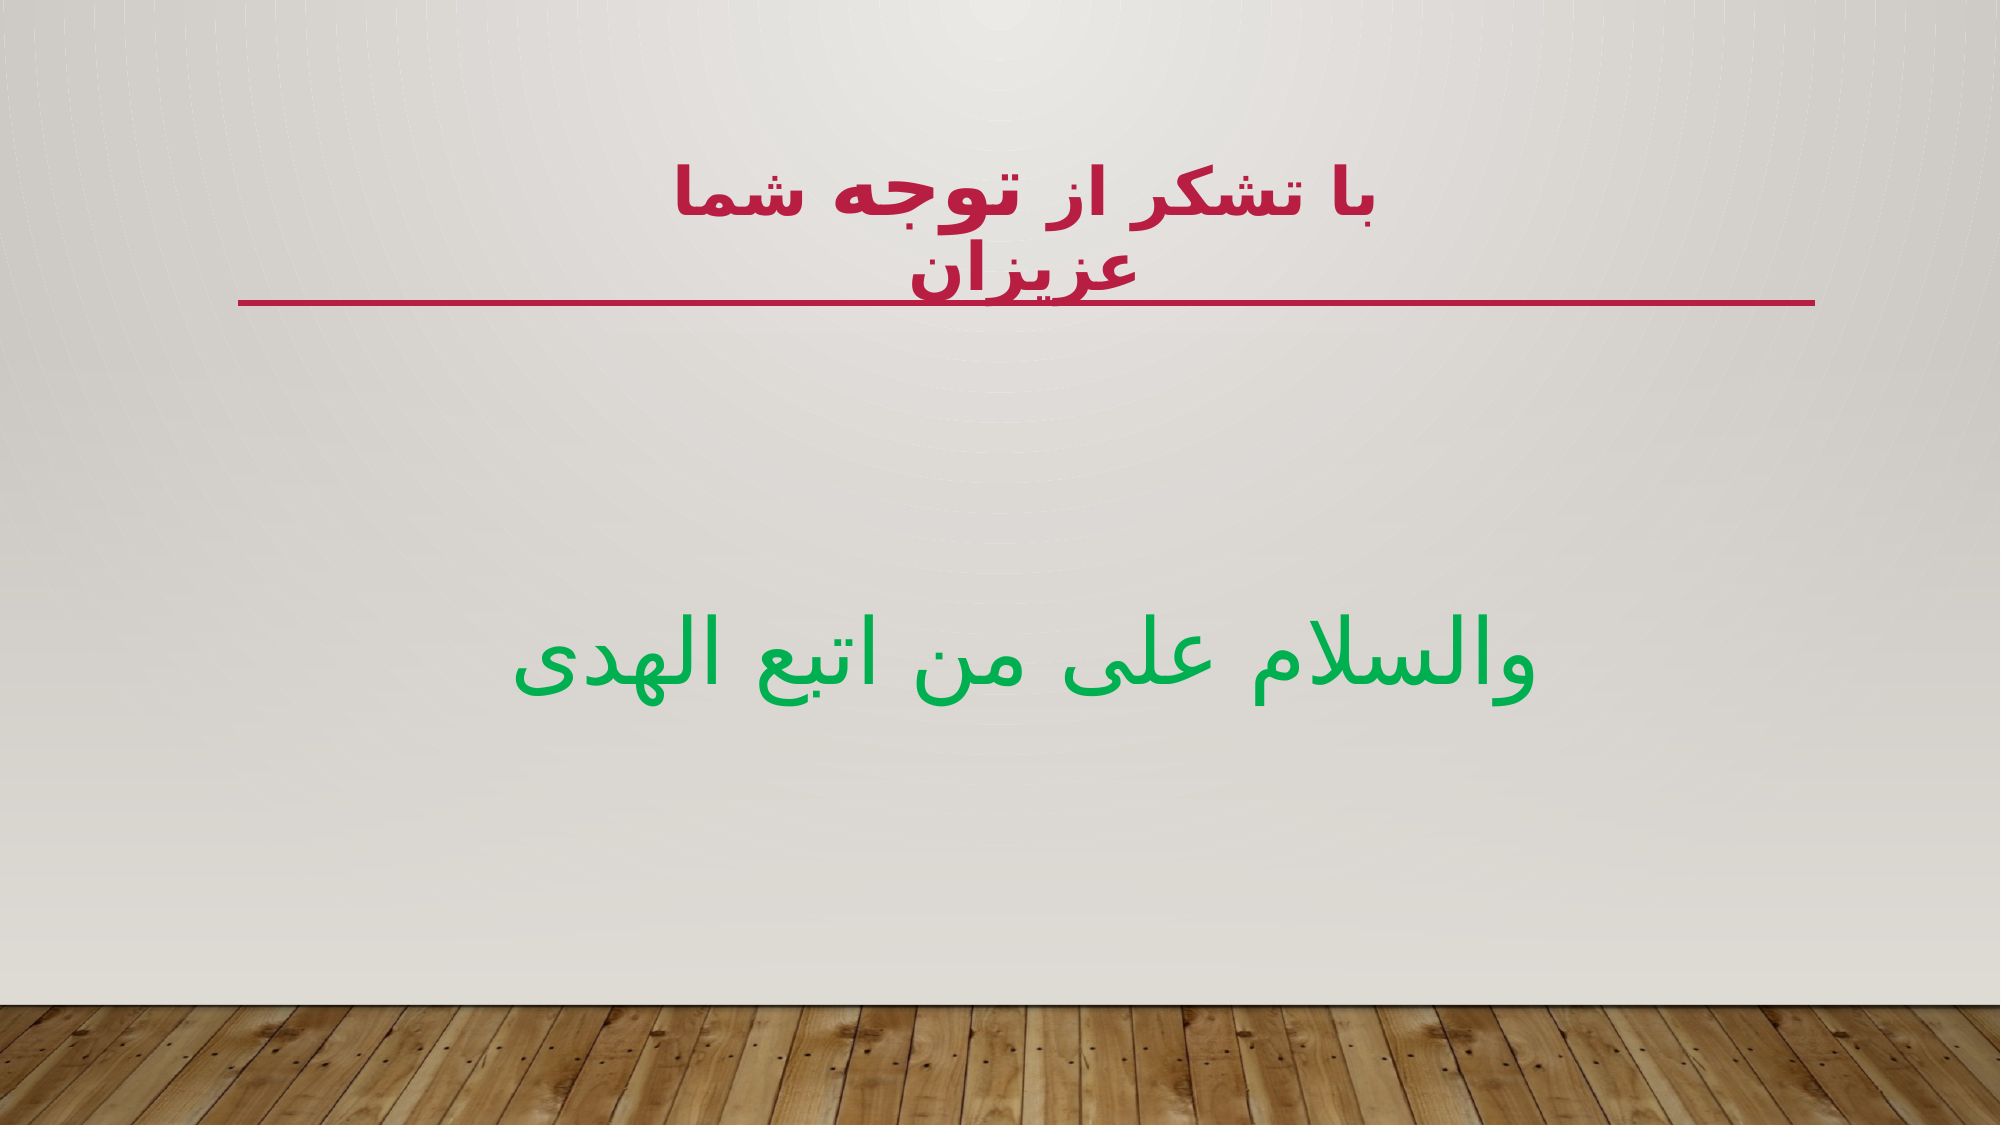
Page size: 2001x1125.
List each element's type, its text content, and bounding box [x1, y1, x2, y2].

list والسلام علی من اتبع الهدی [238, 330, 1814, 897]
title با تشکر از توجه شما عزیزان [628, 135, 1423, 254]
picture [0, 1005, 2000, 1125]
